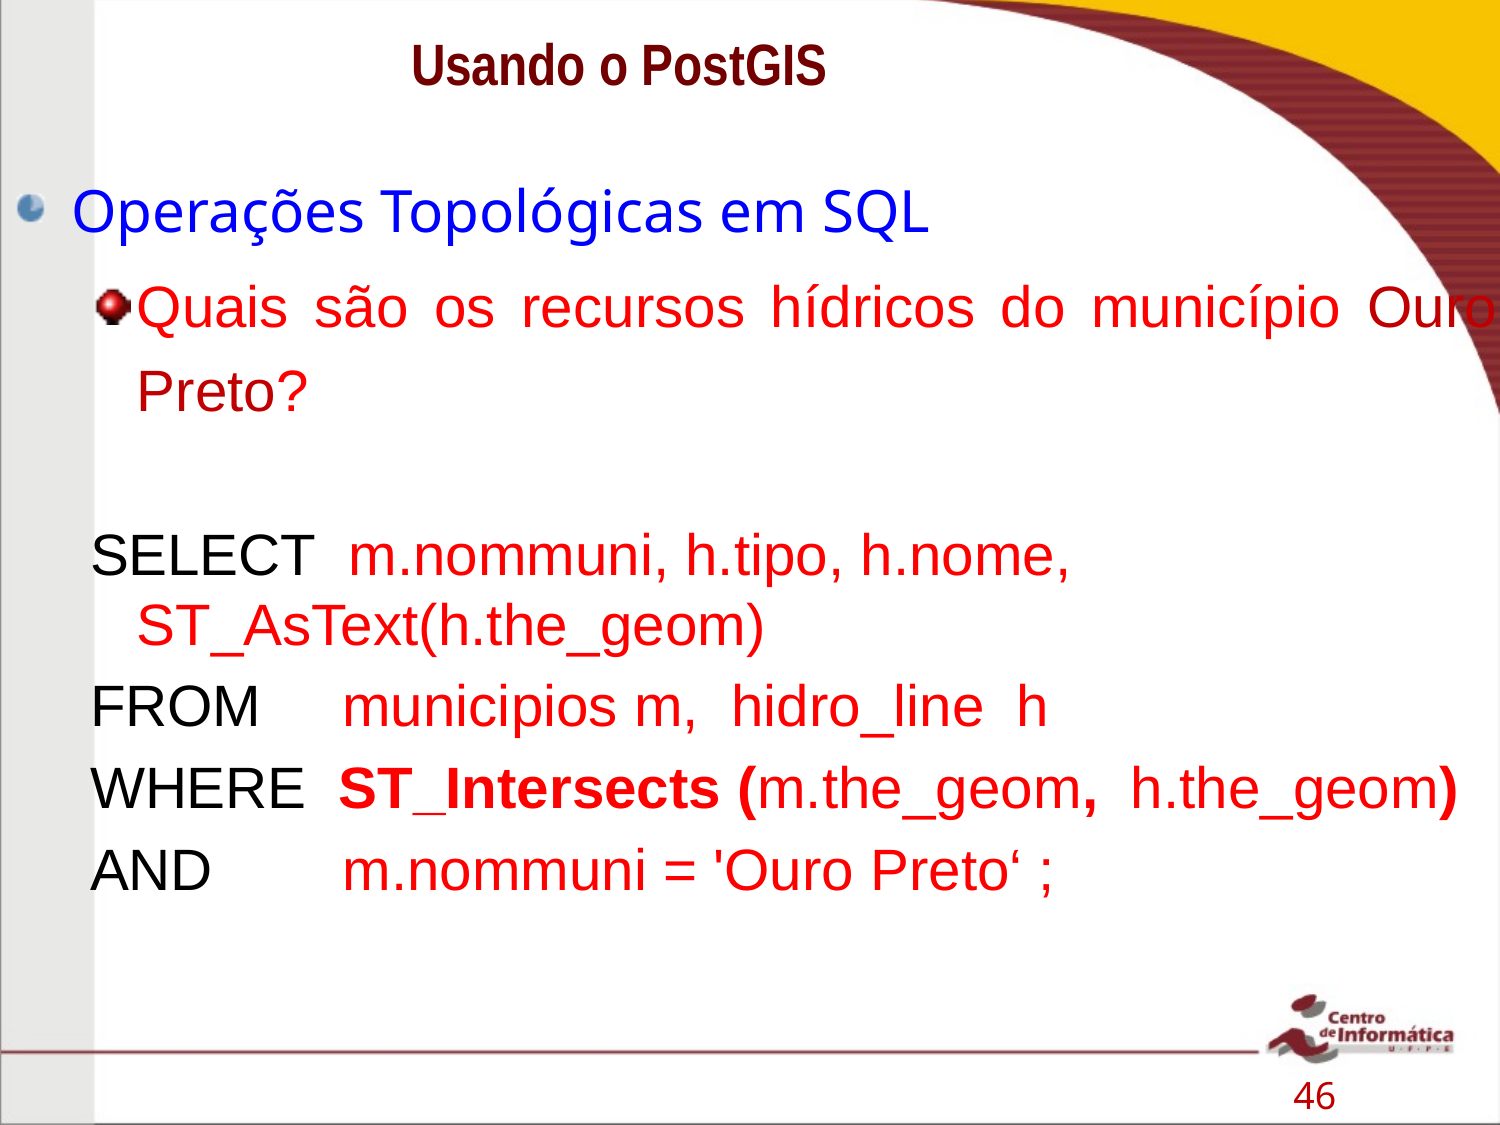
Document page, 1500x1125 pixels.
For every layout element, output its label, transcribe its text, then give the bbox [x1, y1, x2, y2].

picture [15, 192, 48, 226]
picture [90, 283, 131, 325]
title Usando o PostGIS [0, 0, 1240, 126]
list Operações Topológicas em SQL Quais são os recursos hídricos do município Ouro Preto? SELECT m.nommuni, h.tipo, h.nome, ST_AsText(h.the_geom) FROM municipios m, hidro_line h WHERE ST_Intersects (m.the_geom, h.the_geom) AND m.nommuni = 'Ouro Preto‘ ; [0, 152, 1500, 1125]
picture [0, 0, 1500, 152]
